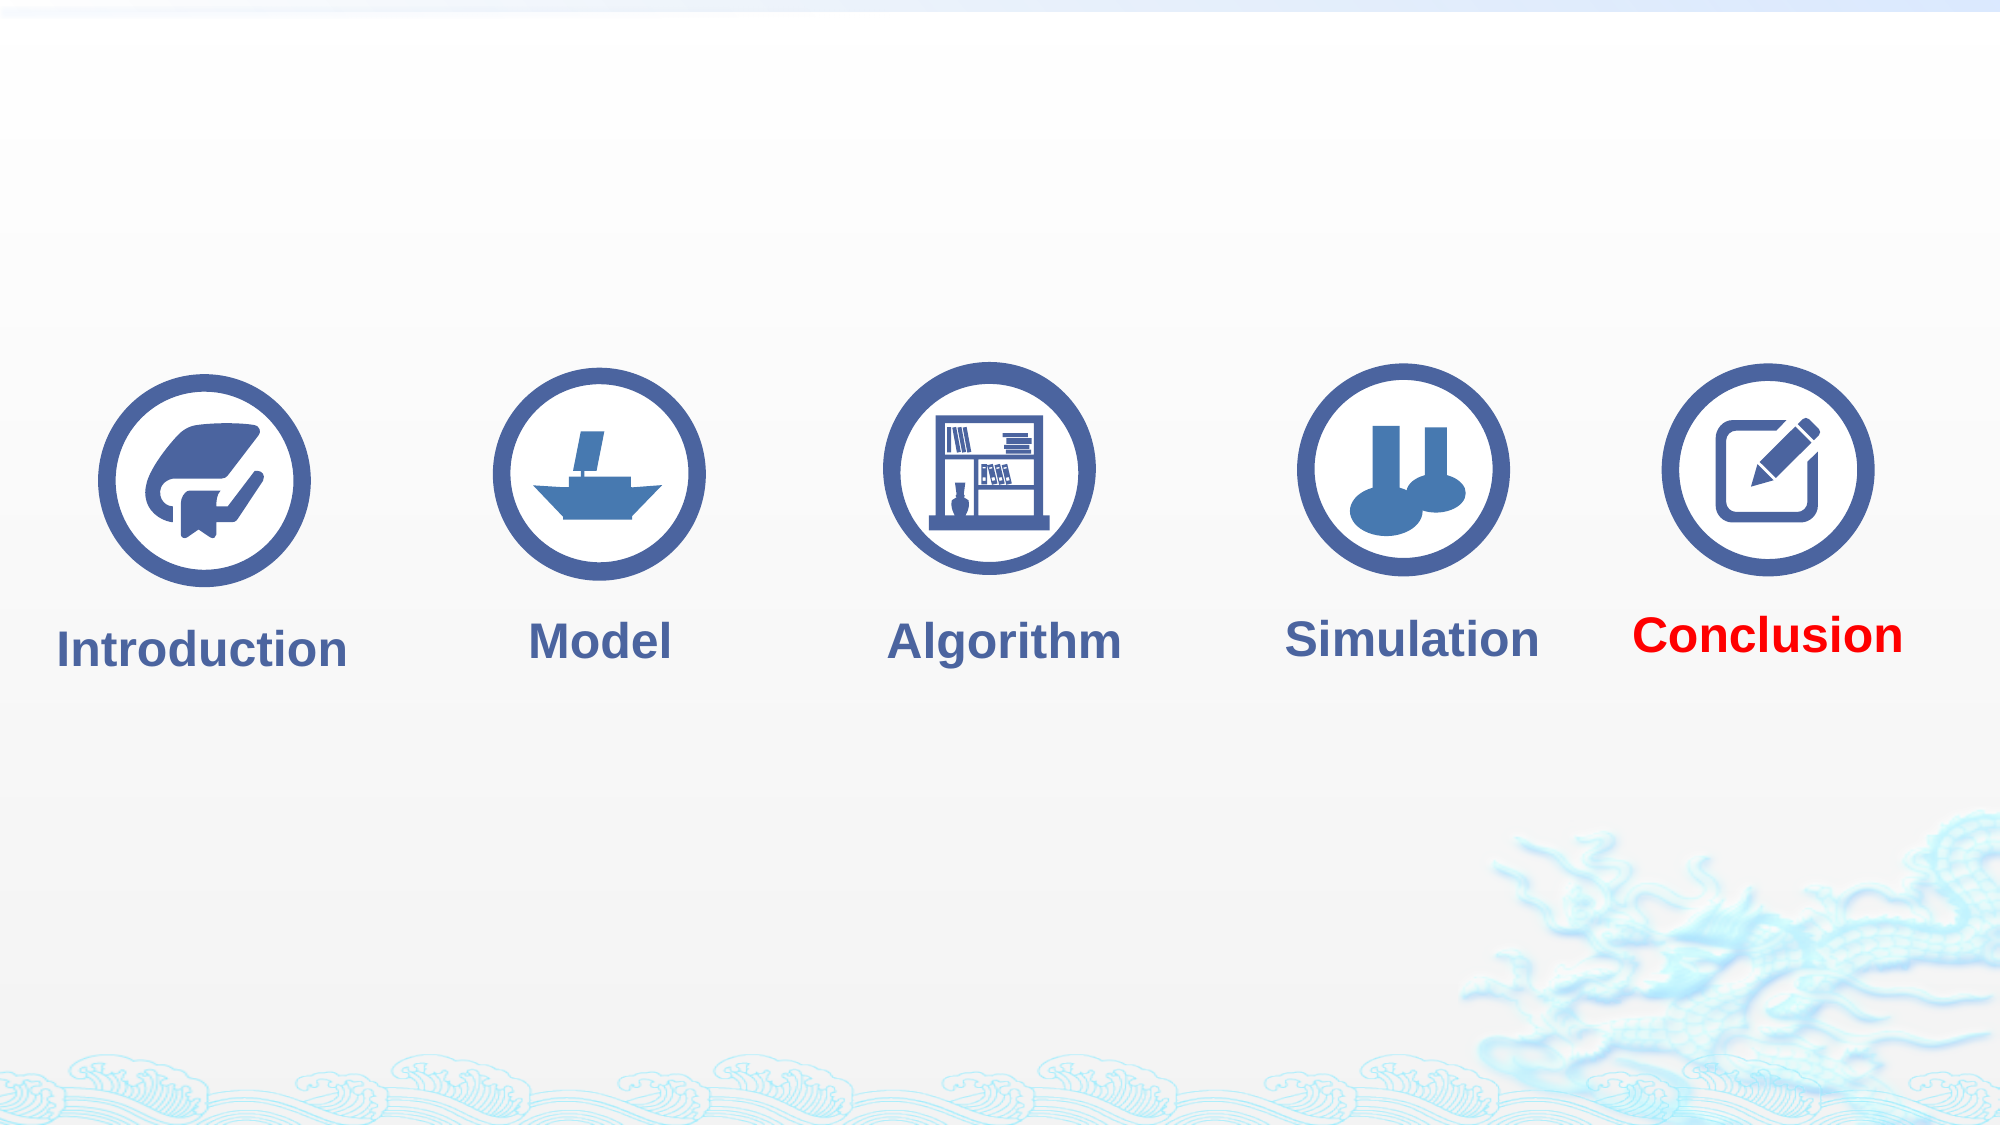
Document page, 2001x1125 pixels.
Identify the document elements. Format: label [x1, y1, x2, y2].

text_box [1269, 364, 1576, 675]
text_box [493, 368, 705, 678]
text_box [869, 363, 1140, 678]
text_box [39, 375, 366, 686]
text_box [1615, 364, 1922, 672]
